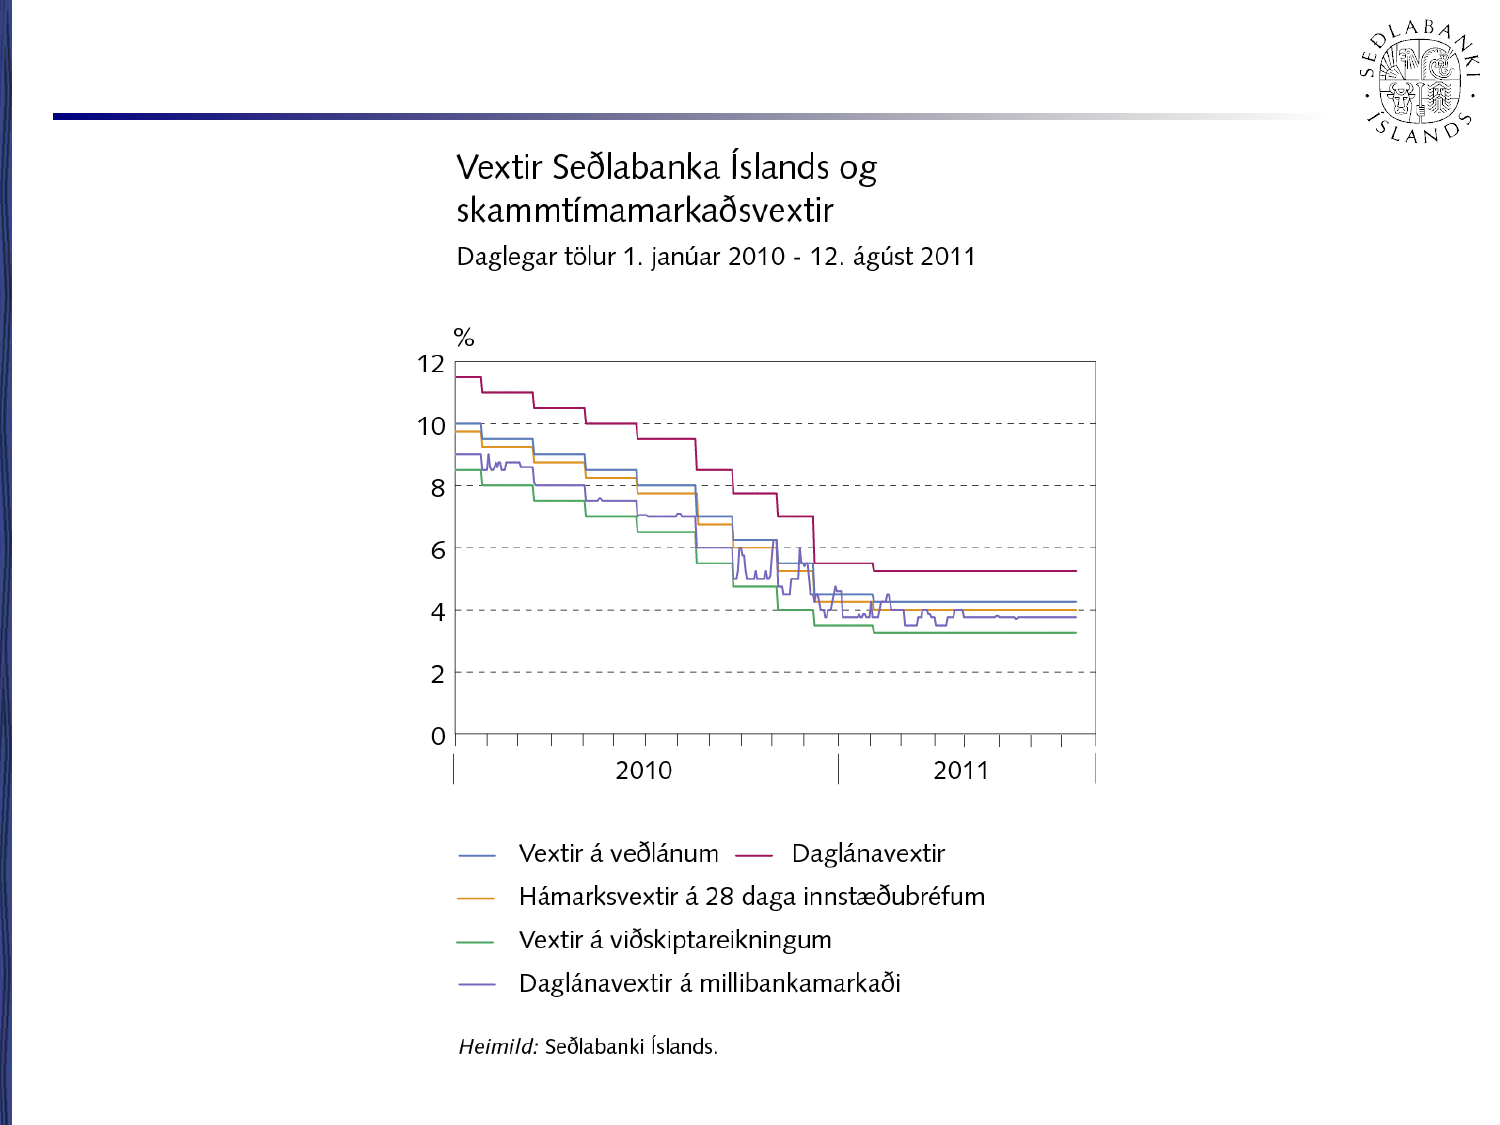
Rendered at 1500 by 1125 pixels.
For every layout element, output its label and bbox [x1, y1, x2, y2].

picture [1357, 18, 1482, 149]
list [416, 148, 1096, 1059]
picture [0, 0, 12, 1125]
